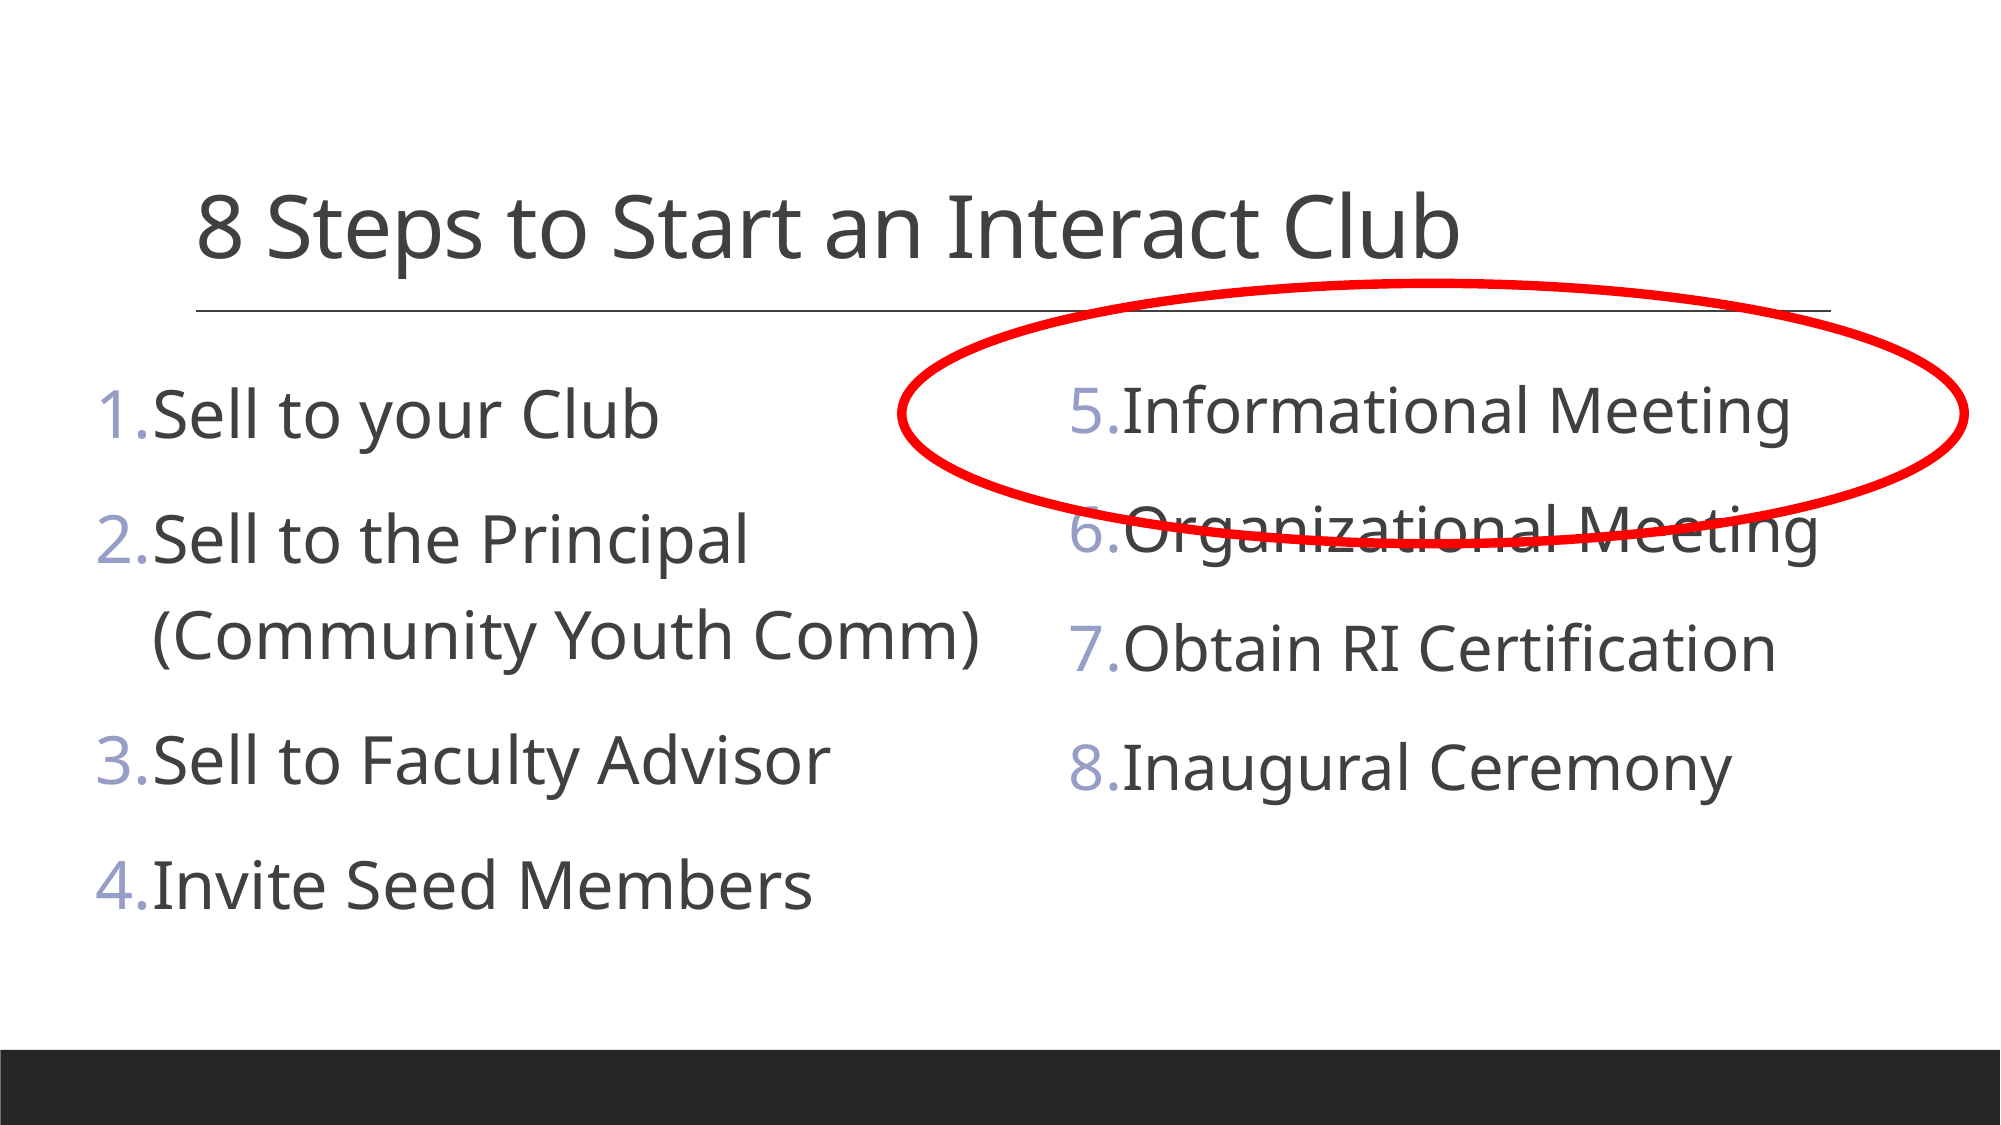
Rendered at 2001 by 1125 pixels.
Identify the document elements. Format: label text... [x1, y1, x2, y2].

title 8 Steps to Start an Interact Club [180, 47, 1830, 285]
list Sell to your Club Sell to the Principal (Community Youth Comm) Sell to Faculty Advisor Invite Seed Members [95, 347, 1000, 963]
text_box [900, 282, 1966, 546]
list Informational Meeting Organizational Meeting Obtain RI Certification Inaugural Ceremony [1068, 502, 1830, 963]
